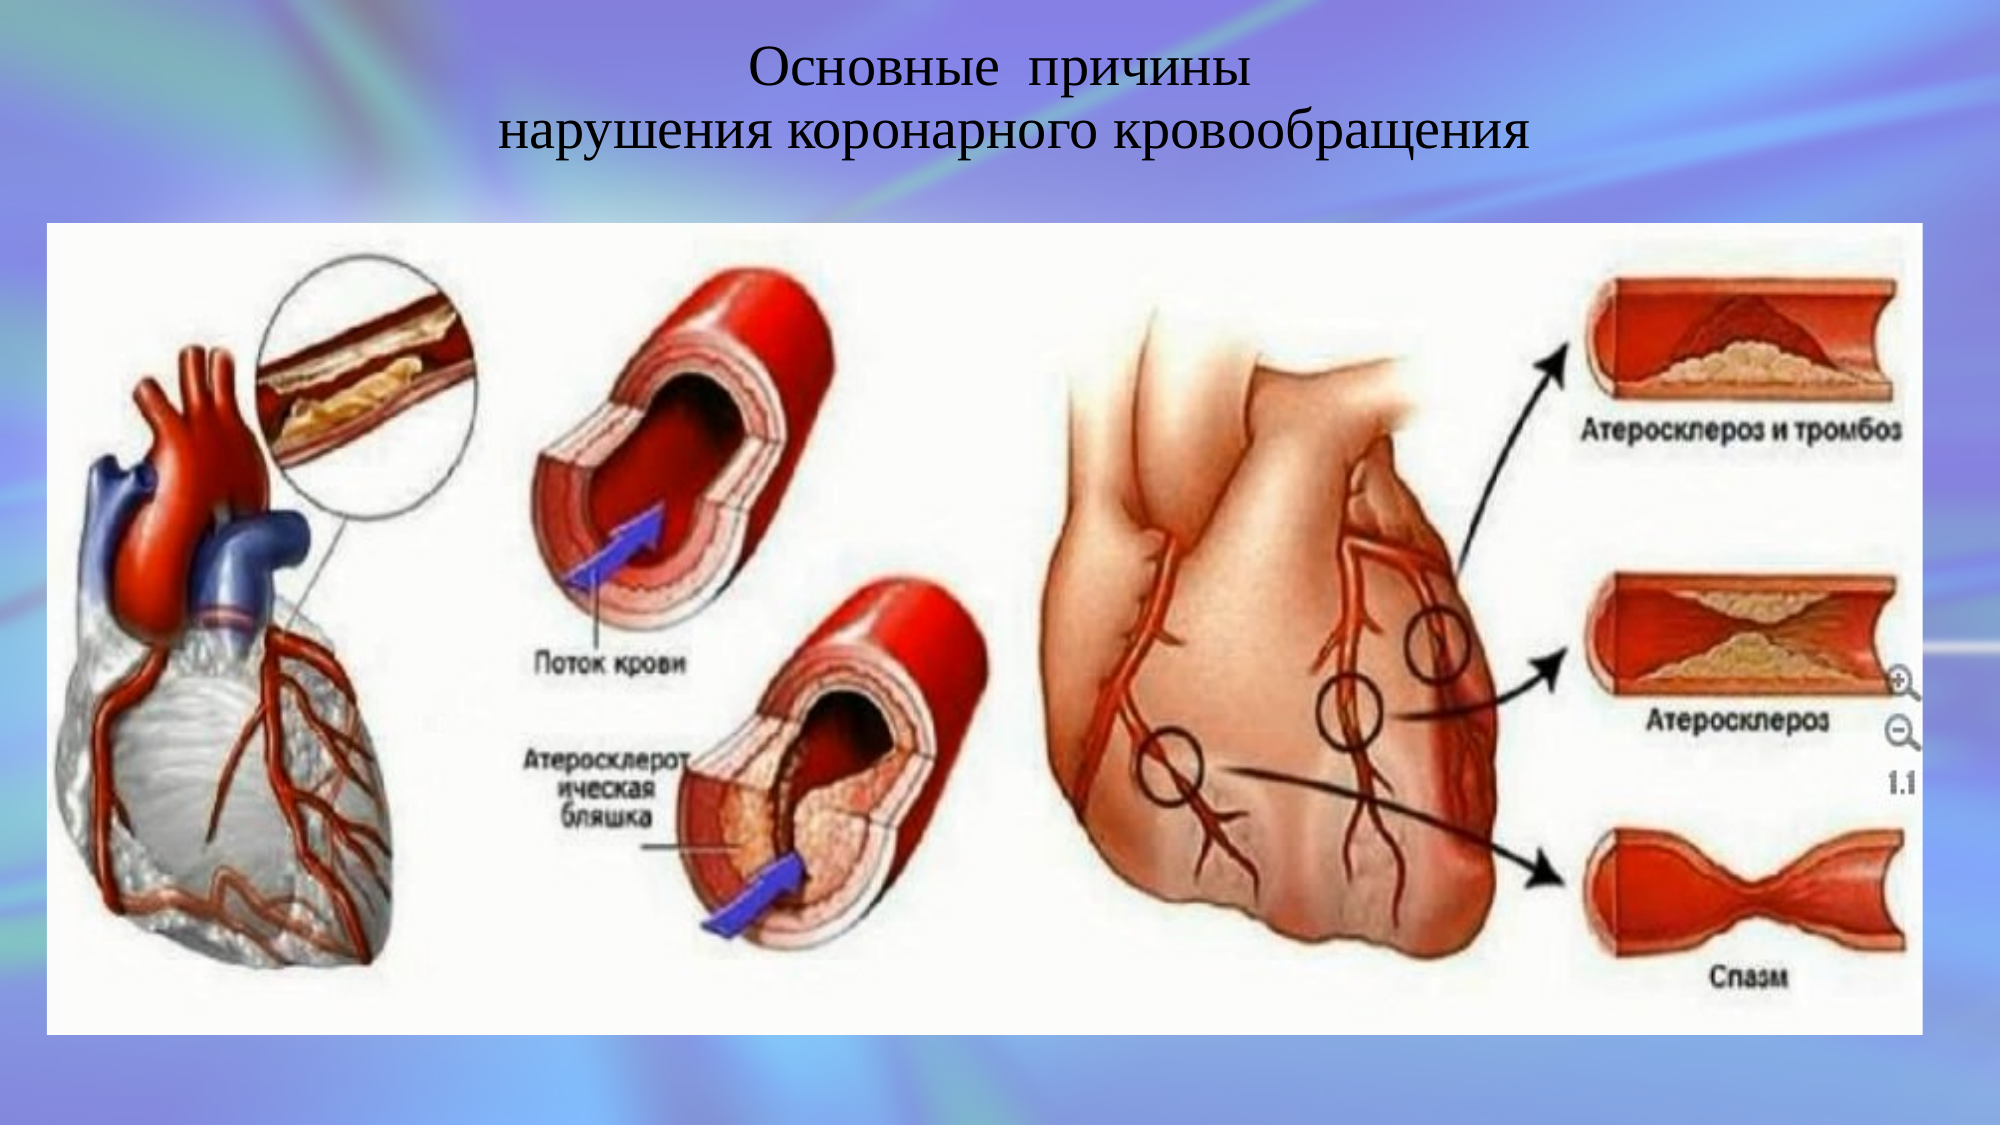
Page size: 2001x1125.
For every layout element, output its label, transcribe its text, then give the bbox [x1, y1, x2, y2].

picture [46, 223, 1923, 1035]
text_box Основные причины нарушения коронарного кровообращения [0, 24, 2000, 169]
